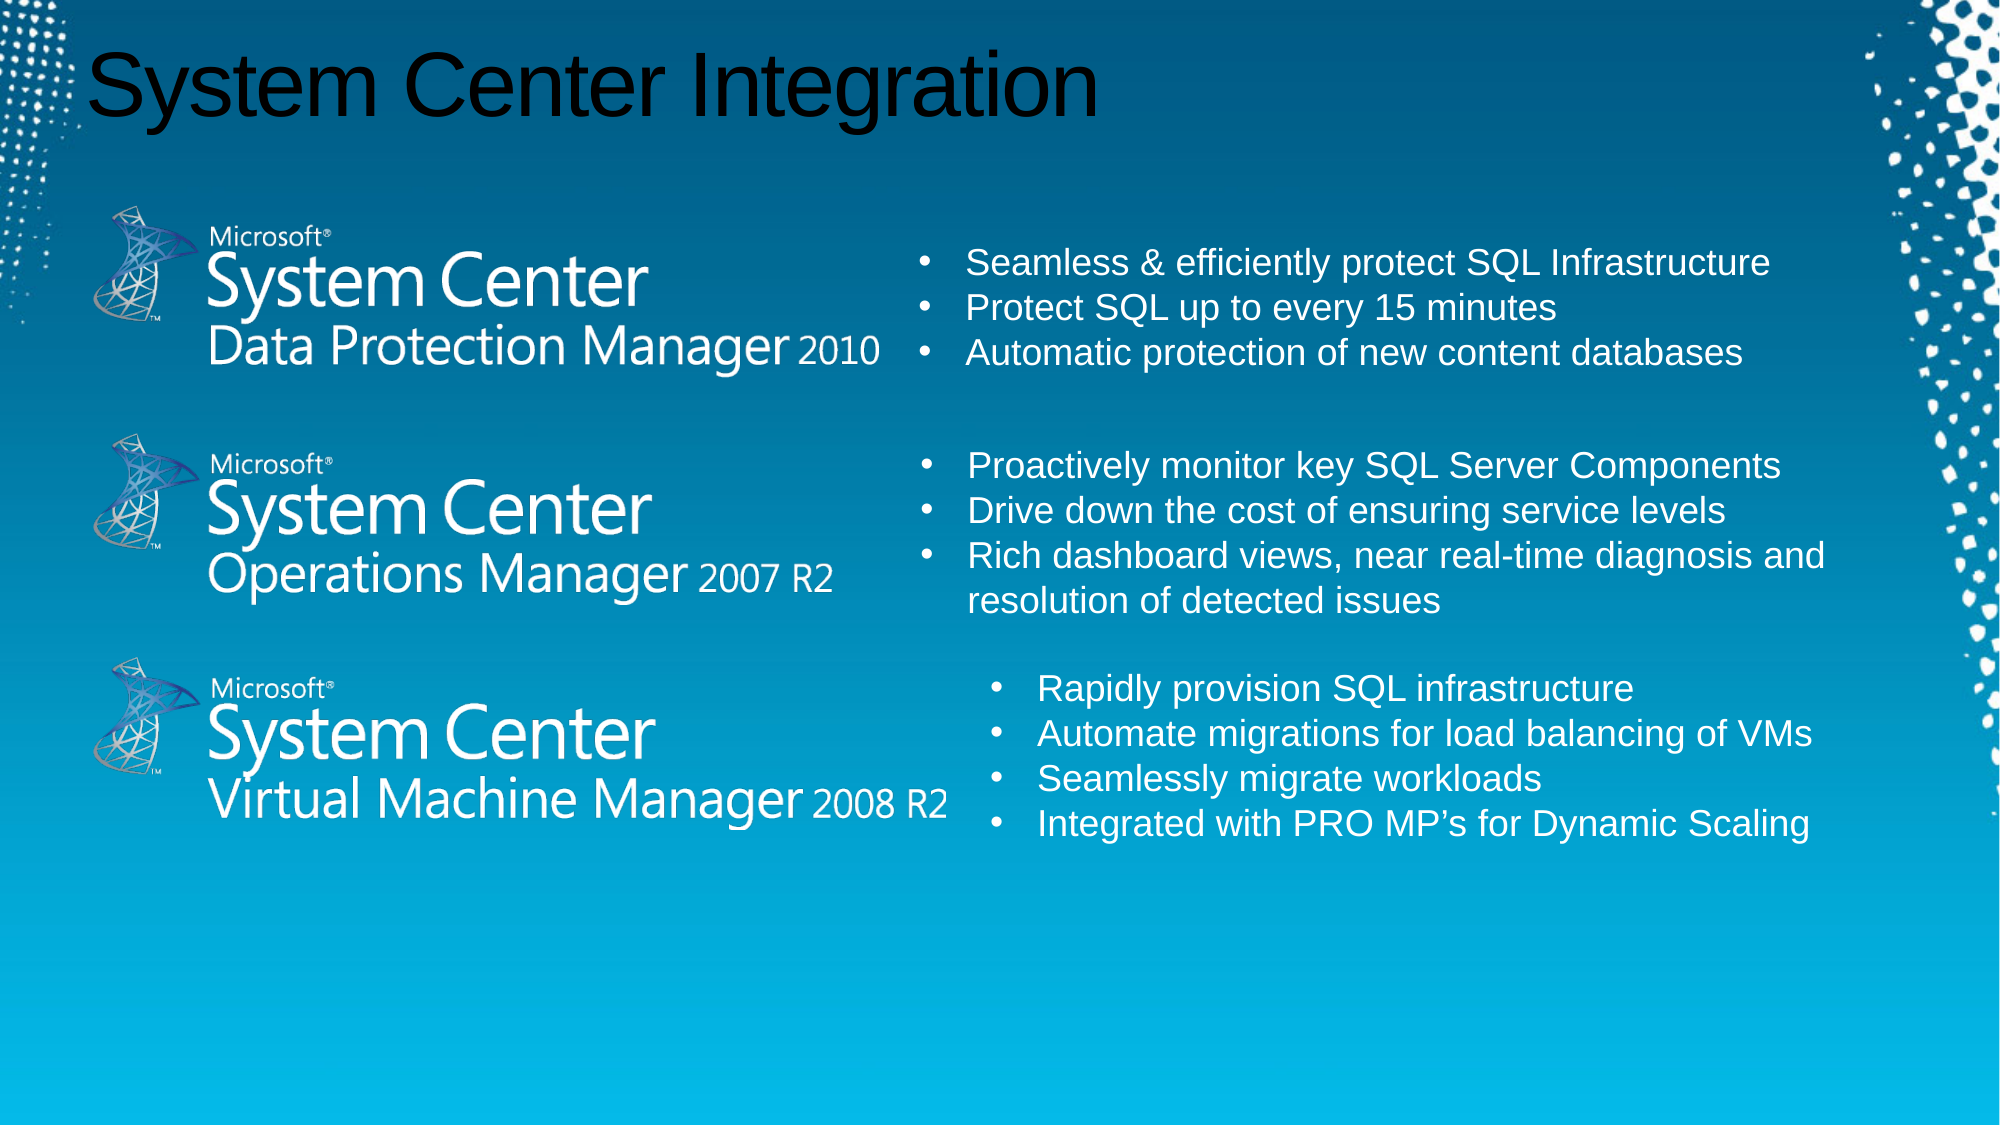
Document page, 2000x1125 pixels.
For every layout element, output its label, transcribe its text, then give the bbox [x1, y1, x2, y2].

picture [1981, 604, 2000, 620]
picture [1935, 379, 1948, 391]
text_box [92, 432, 1888, 623]
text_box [92, 205, 1902, 378]
picture [1953, 301, 1962, 312]
picture [47, 0, 57, 10]
picture [1941, 324, 1952, 332]
picture [1938, 122, 1950, 133]
picture [26, 57, 34, 68]
picture [1990, 492, 2000, 505]
picture [0, 24, 9, 33]
picture [1988, 547, 2000, 561]
picture [1915, 109, 1924, 119]
picture [1978, 517, 1987, 527]
picture [45, 16, 55, 24]
picture [6, 97, 12, 105]
picture [1919, 367, 1930, 378]
picture [1921, 0, 1934, 8]
picture [1992, 438, 2000, 448]
picture [1889, 152, 1901, 166]
picture [56, 47, 64, 55]
picture [1925, 141, 1935, 155]
picture [1993, 321, 2000, 339]
picture [31, 131, 37, 138]
picture [1945, 213, 1955, 220]
picture [1974, 683, 1985, 694]
picture [11, 55, 21, 64]
picture [33, 0, 42, 10]
picture [1932, 235, 1943, 241]
picture [42, 31, 53, 39]
picture [1972, 312, 1985, 322]
picture [34, 101, 43, 111]
picture [1988, 691, 2000, 709]
picture [1979, 657, 1995, 676]
picture [13, 41, 25, 49]
picture [3, 10, 11, 18]
picture [1995, 582, 2000, 595]
picture [1970, 426, 1980, 436]
picture [28, 42, 36, 53]
picture [41, 59, 48, 67]
picture [1983, 404, 1992, 414]
picture [29, 27, 38, 38]
picture [18, 0, 29, 6]
picture [1935, 0, 2000, 306]
picture [30, 14, 40, 23]
picture [1991, 637, 2000, 652]
picture [1982, 714, 1993, 729]
picture [1969, 625, 1985, 642]
picture [1935, 431, 1946, 449]
picture [1920, 257, 1932, 264]
picture [1980, 460, 1987, 469]
picture [54, 76, 60, 83]
picture [18, 13, 26, 19]
picture [24, 72, 32, 79]
picture [1955, 557, 1965, 573]
picture [1946, 525, 1956, 533]
picture [1960, 392, 1970, 403]
picture [1909, 274, 1920, 291]
picture [1935, 177, 1945, 189]
picture [1914, 164, 1923, 177]
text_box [92, 657, 1955, 846]
picture [1914, 308, 1929, 326]
picture [1958, 445, 1968, 460]
picture [1948, 413, 1958, 424]
picture [10, 69, 17, 78]
picture [1952, 502, 1967, 516]
picture [1955, 246, 1965, 256]
picture [0, 40, 9, 45]
picture [1973, 368, 1982, 380]
picture [1994, 382, 2000, 391]
picture [1942, 269, 1953, 276]
picture [1963, 535, 1977, 550]
picture [0, 155, 5, 163]
picture [1942, 465, 1958, 483]
picture [1946, 155, 1961, 167]
picture [1991, 747, 2000, 765]
picture [33, 88, 42, 97]
picture [1911, 223, 1918, 230]
picture [1930, 291, 1941, 297]
picture [33, 116, 40, 124]
picture [17, 129, 23, 136]
picture [1957, 187, 1971, 200]
picture [58, 32, 66, 41]
picture [1929, 27, 1945, 45]
picture [16, 143, 21, 151]
picture [1972, 570, 1986, 583]
picture [1898, 188, 1912, 198]
picture [9, 84, 15, 91]
picture [1928, 399, 1939, 415]
picture [38, 74, 47, 80]
picture [1922, 200, 1934, 207]
picture [43, 42, 49, 53]
picture [1963, 278, 1976, 291]
picture [1963, 589, 1976, 607]
picture [1926, 344, 1939, 358]
title System Center Integration [85, 37, 1914, 138]
picture [1925, 87, 1941, 99]
picture [55, 62, 62, 69]
picture [1968, 481, 1978, 492]
picture [1984, 349, 1992, 357]
picture [1963, 335, 1972, 344]
picture [1950, 359, 1960, 366]
picture [1902, 240, 1912, 254]
picture [16, 22, 23, 34]
